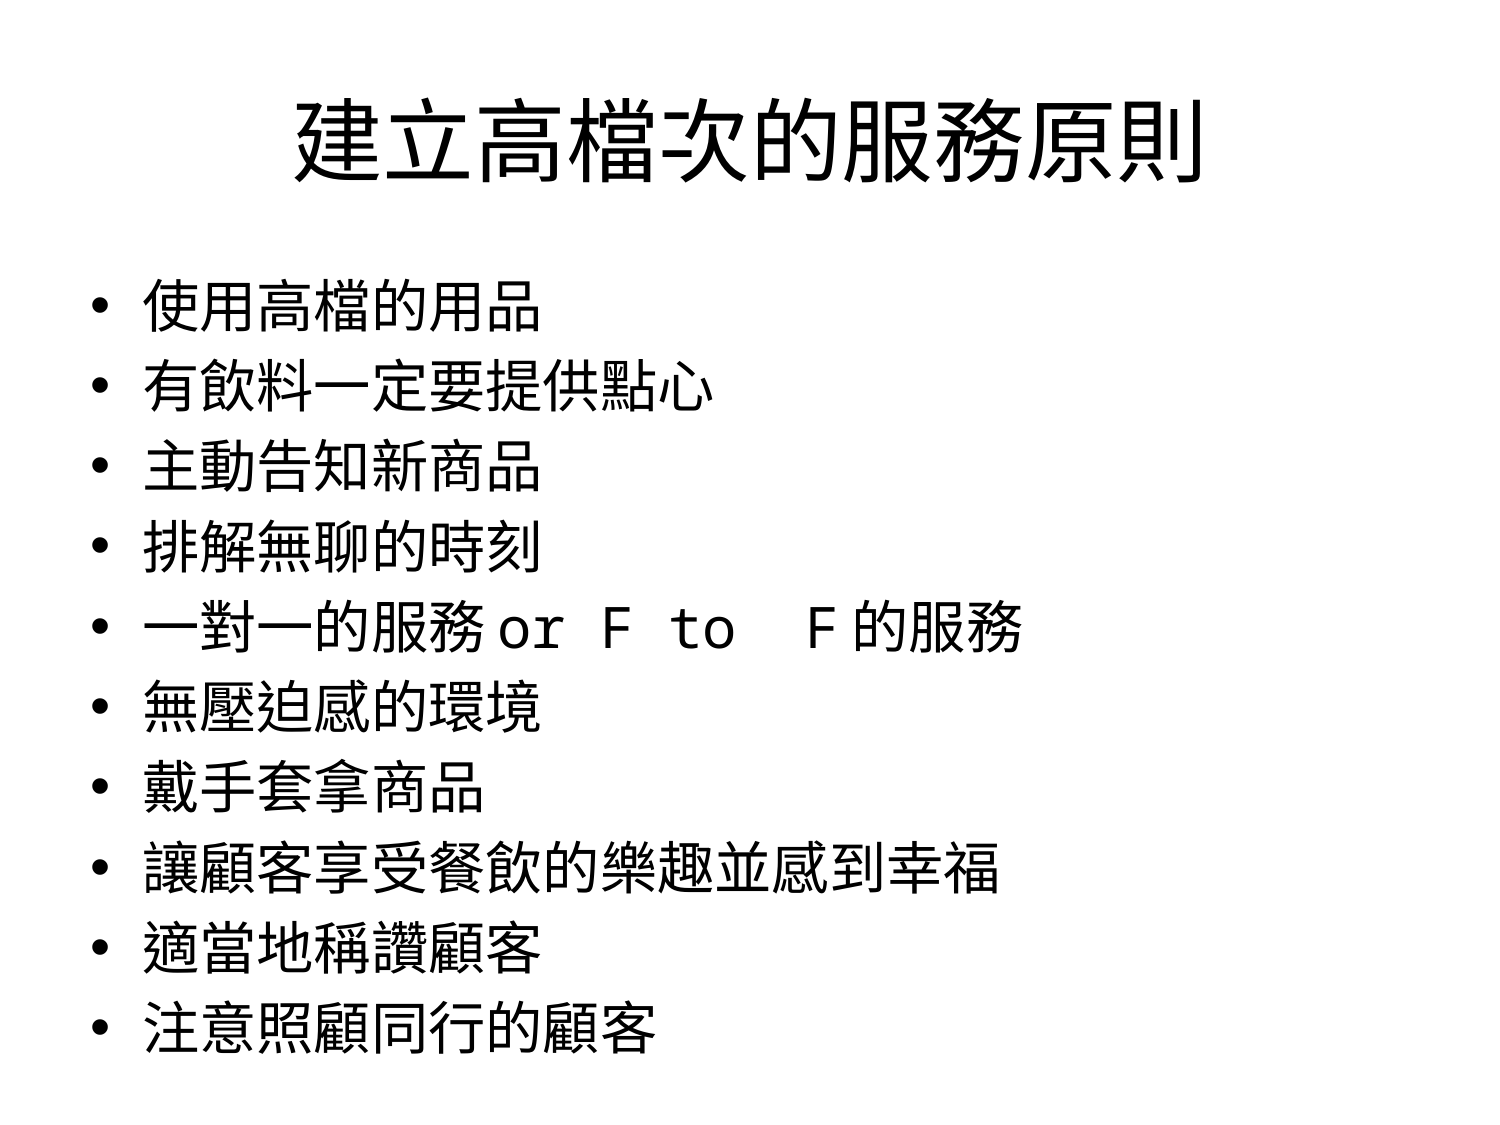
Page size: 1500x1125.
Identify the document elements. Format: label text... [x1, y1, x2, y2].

list 使用高檔的用品 有飲料一定要提供點心 主動告知新商品 排解無聊的時刻 一對一的服務or F to F的服務 無壓迫感的環境 戴手套拿商品 讓顧客享受餐飲的樂趣並感到幸福 適當地稱讚顧客 注意照顧同行的顧客 [75, 262, 1425, 1071]
title 建立高檔次的服務原則 [75, 45, 1425, 233]
